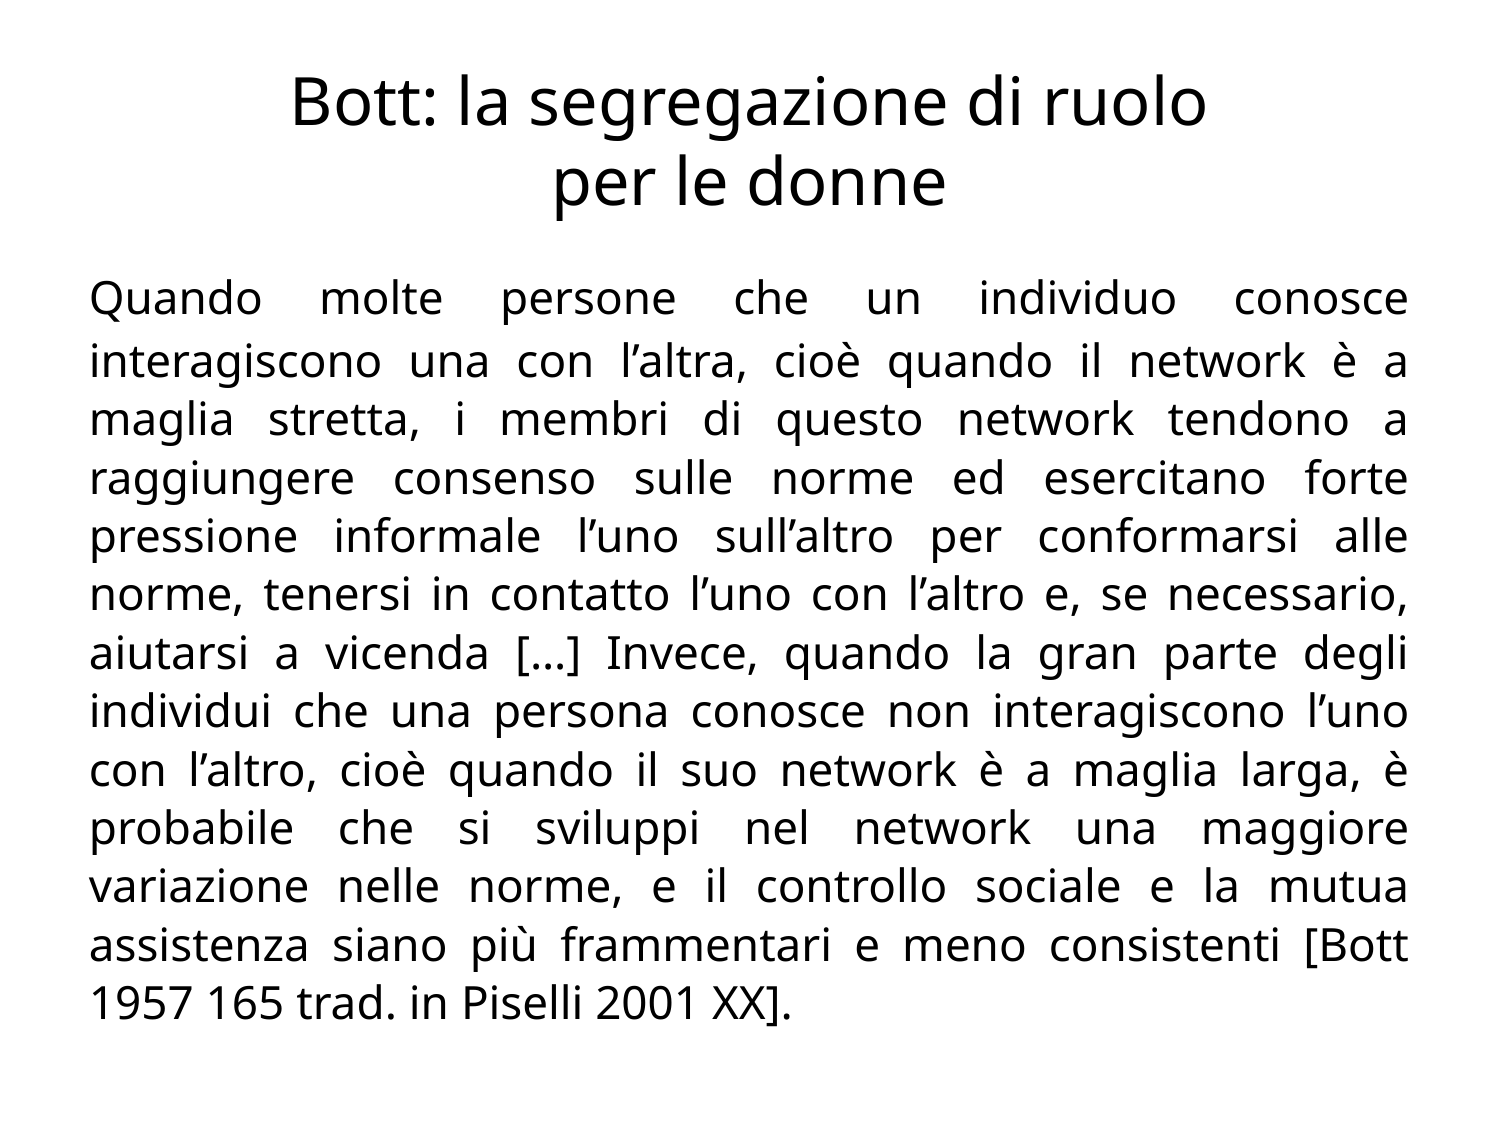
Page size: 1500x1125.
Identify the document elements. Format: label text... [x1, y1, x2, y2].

title Bott: la segregazione di ruolo per le donne [75, 45, 1425, 233]
list Quando molte persone che un individuo conosce interagiscono una con l’altra, cioè quando il network è a maglia stretta, i membri di questo network tendono a raggiungere consenso sulle norme ed esercitano forte pressione informale l’uno sull’altro per conformarsi alle norme, tenersi in contatto l’uno con l’altro e, se necessario, aiutarsi a vicenda […] Invece, quando la gran parte degli individui che una persona conosce non interagiscono l’uno con l’altro, cioè quando il suo network è a maglia larga, è probabile che si sviluppi nel network una maggiore variazione nelle norme, e il controllo sociale e la mutua assistenza siano più frammentari e meno consistenti [Bott 1957 165 trad. in Piselli 2001 XX]. [17, 262, 1425, 1106]
